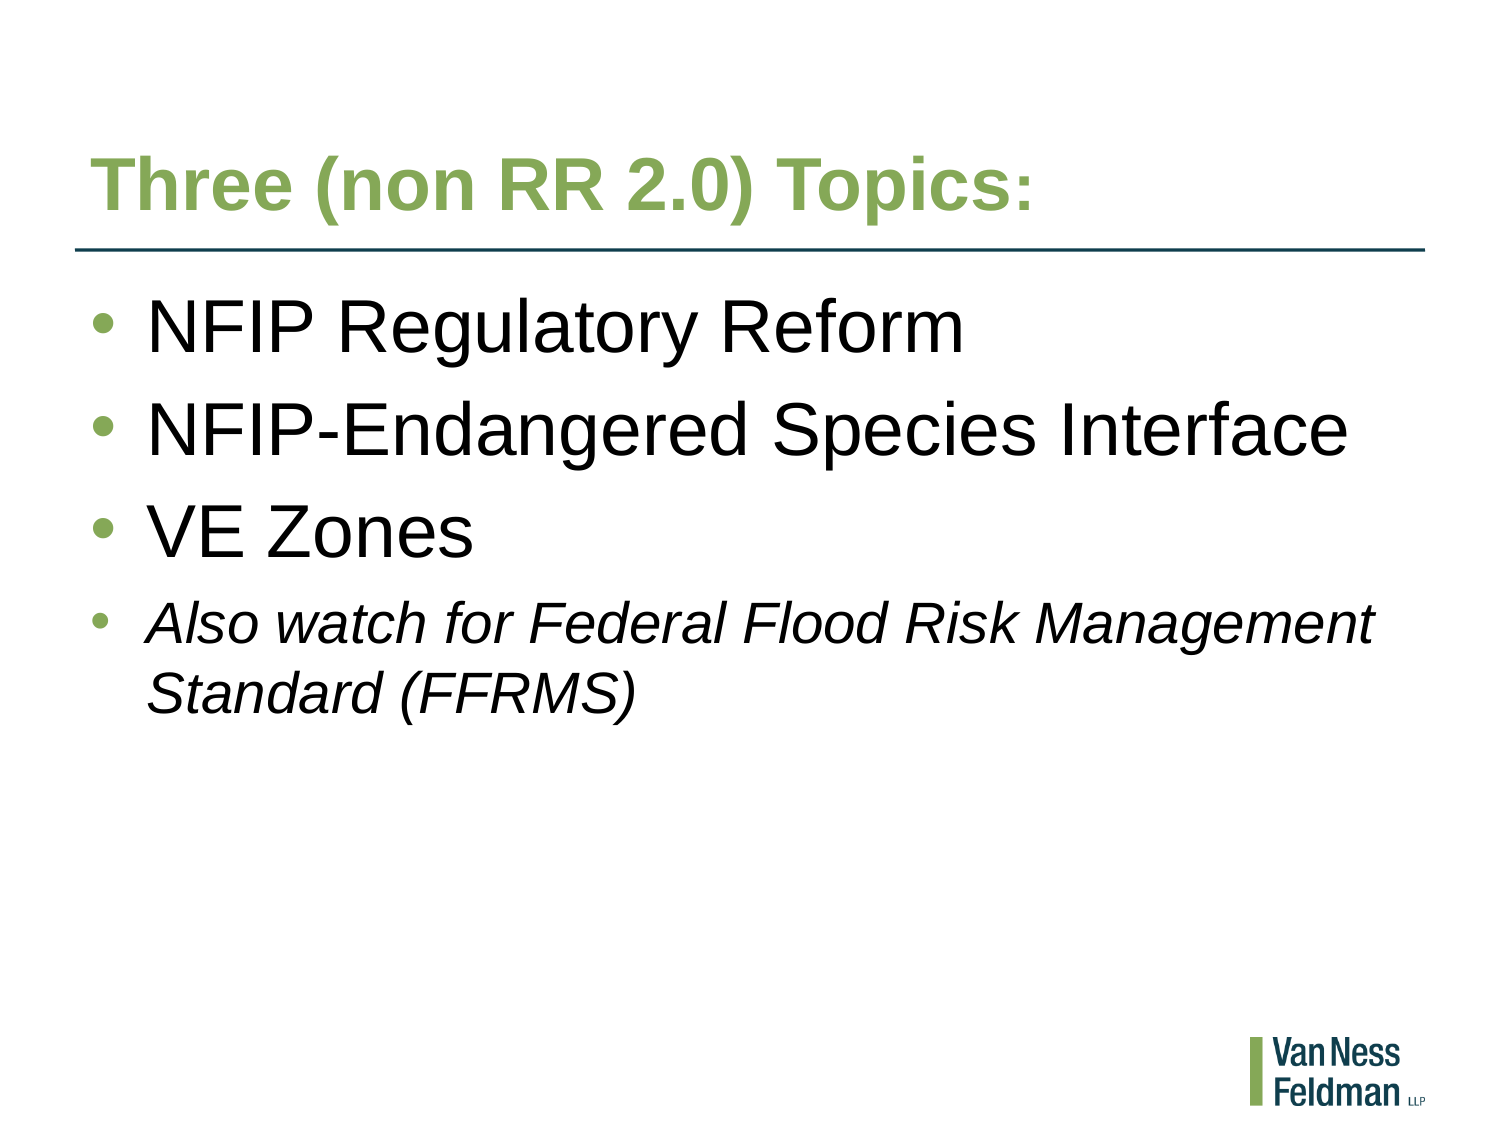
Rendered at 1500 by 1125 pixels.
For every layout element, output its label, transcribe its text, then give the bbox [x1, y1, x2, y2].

list NFIP Regulatory Reform NFIP-Endangered Species Interface VE Zones Also watch for Federal Flood Risk Management Standard (FFRMS) [75, 270, 1425, 1013]
title Three (non RR 2.0) Topics: [75, 45, 1425, 233]
picture [1250, 1037, 1425, 1106]
